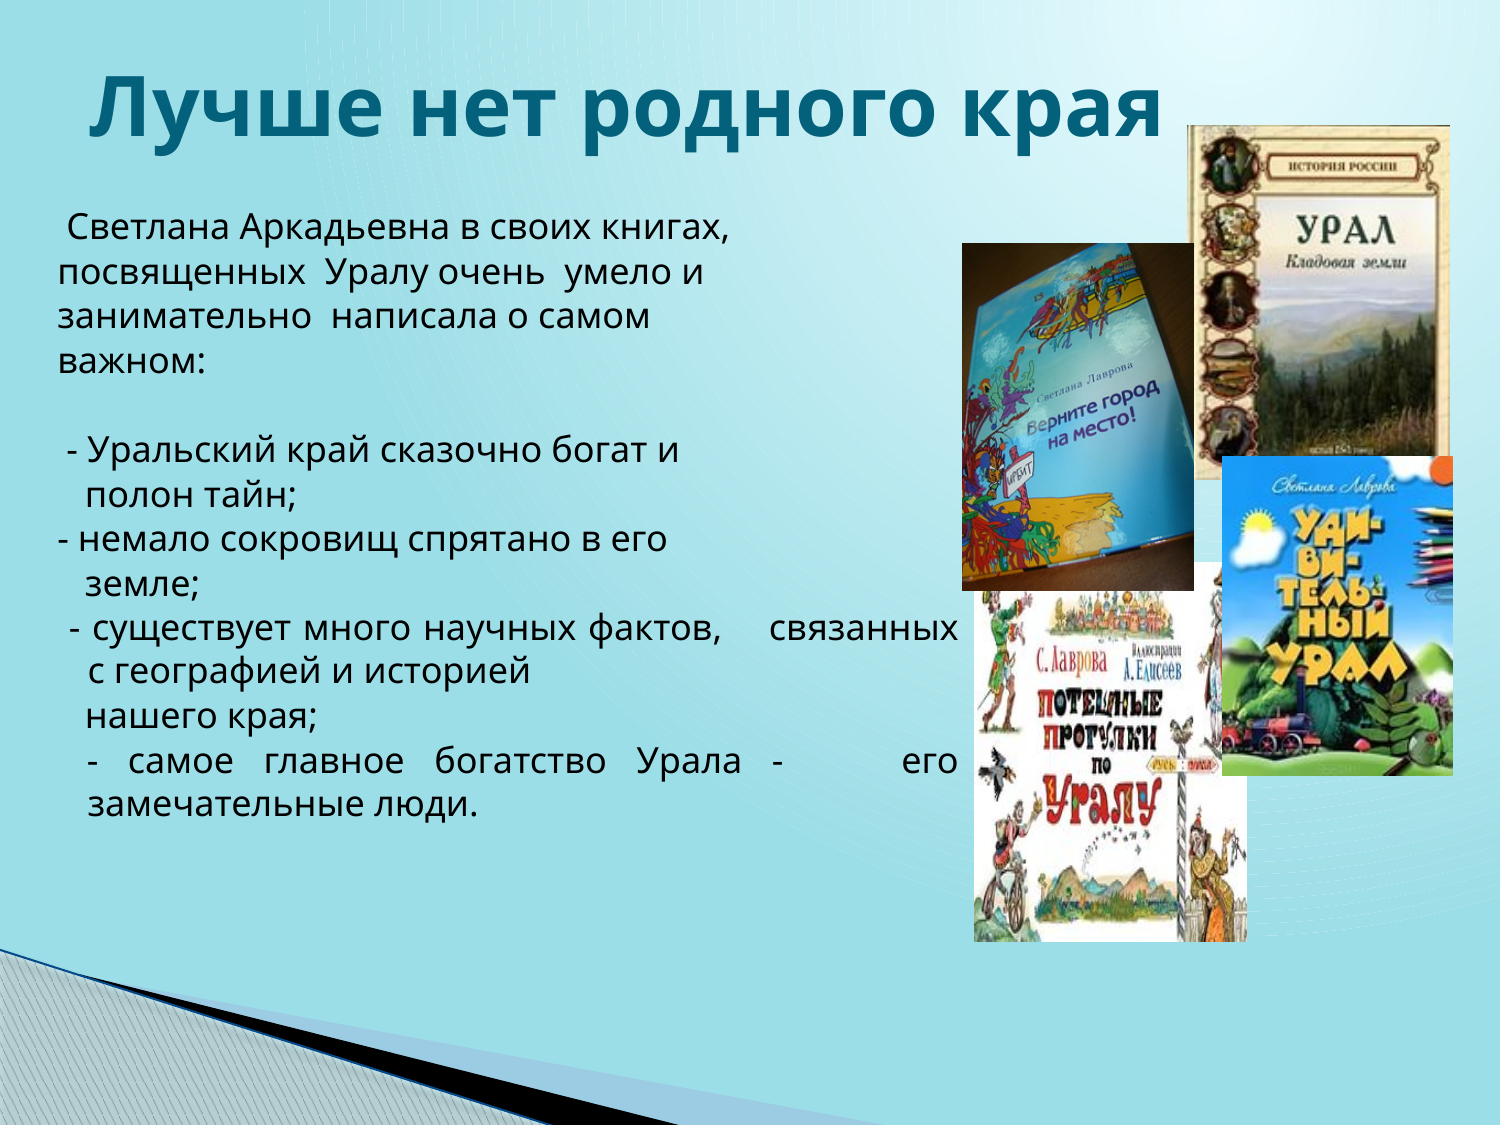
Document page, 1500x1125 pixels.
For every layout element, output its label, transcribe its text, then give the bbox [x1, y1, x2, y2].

list Светлана Аркадьевна в своих книгах, посвященных Уралу очень умело и занимательно написала о самом важном: - Уральский край сказочно богат и полон тайн; - немало сокровищ спрятано в его земле; - существует много научных фактов, связанных с географией и историей нашего края; - самое главное богатство Урала - его замечательные люди. [29, 196, 975, 1012]
picture [962, 125, 1453, 943]
title Лучше нет родного края [75, 45, 1425, 161]
